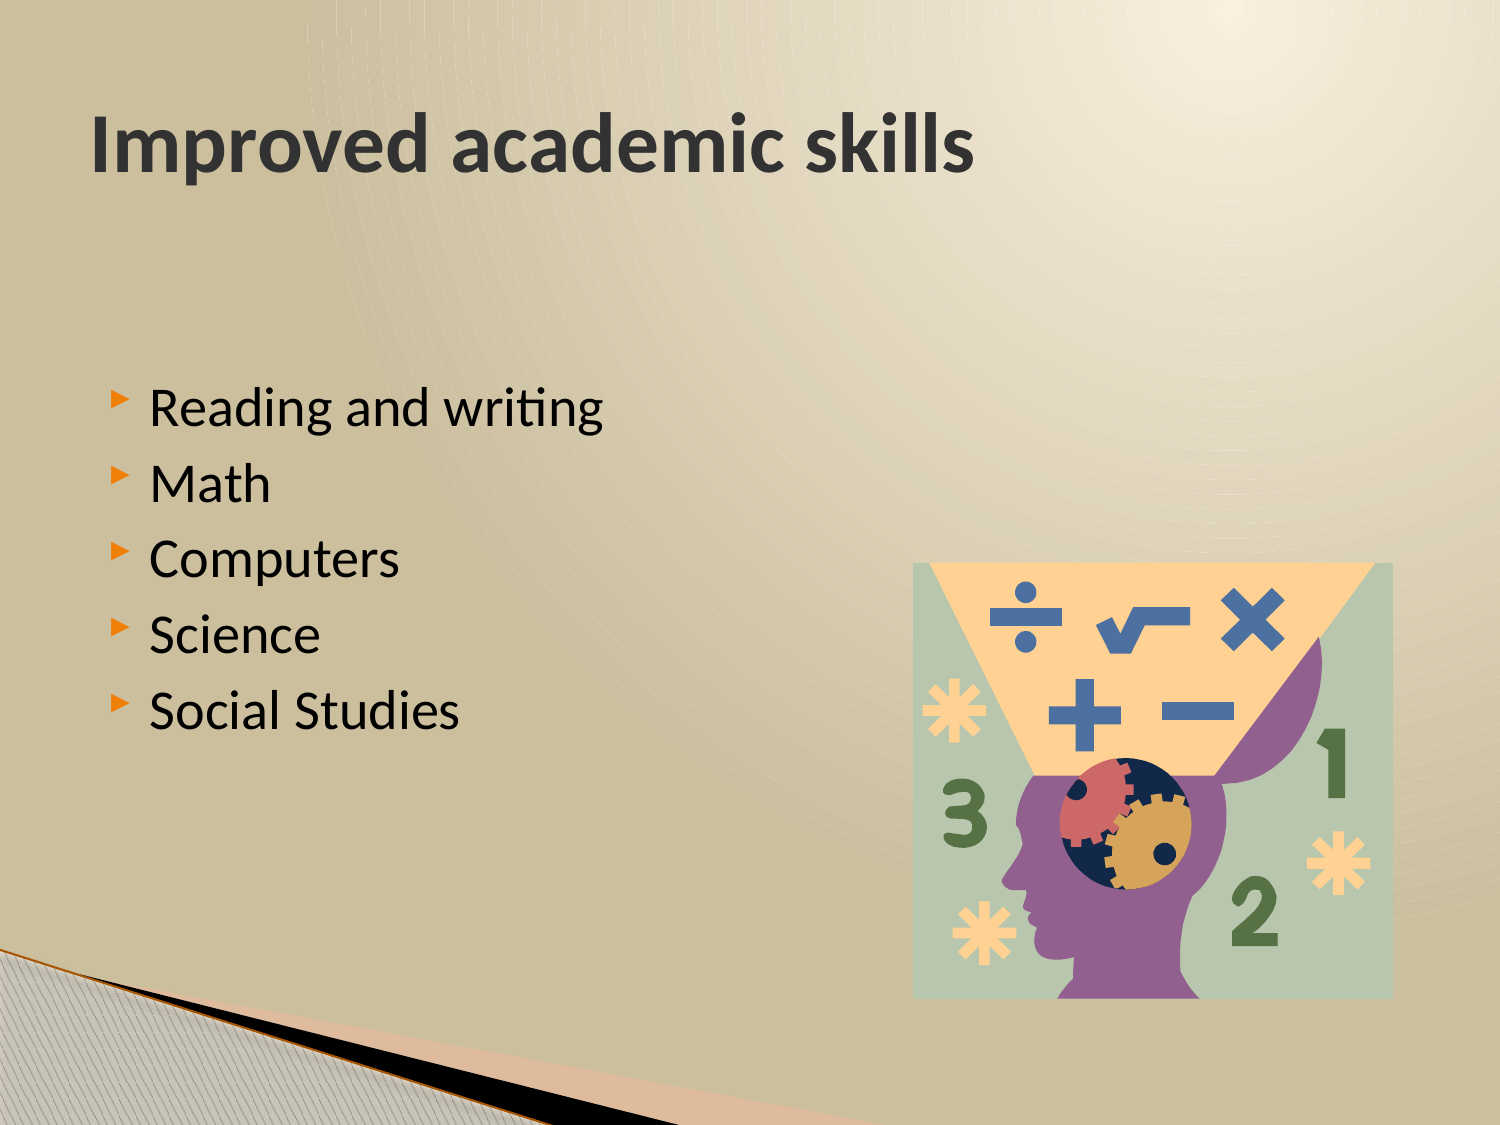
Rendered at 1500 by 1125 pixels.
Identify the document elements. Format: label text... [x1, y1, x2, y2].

title Improved academic skills [75, 45, 1425, 233]
picture [912, 562, 1394, 999]
list Reading and writing Math Computers Science Social Studies [74, 362, 1426, 986]
